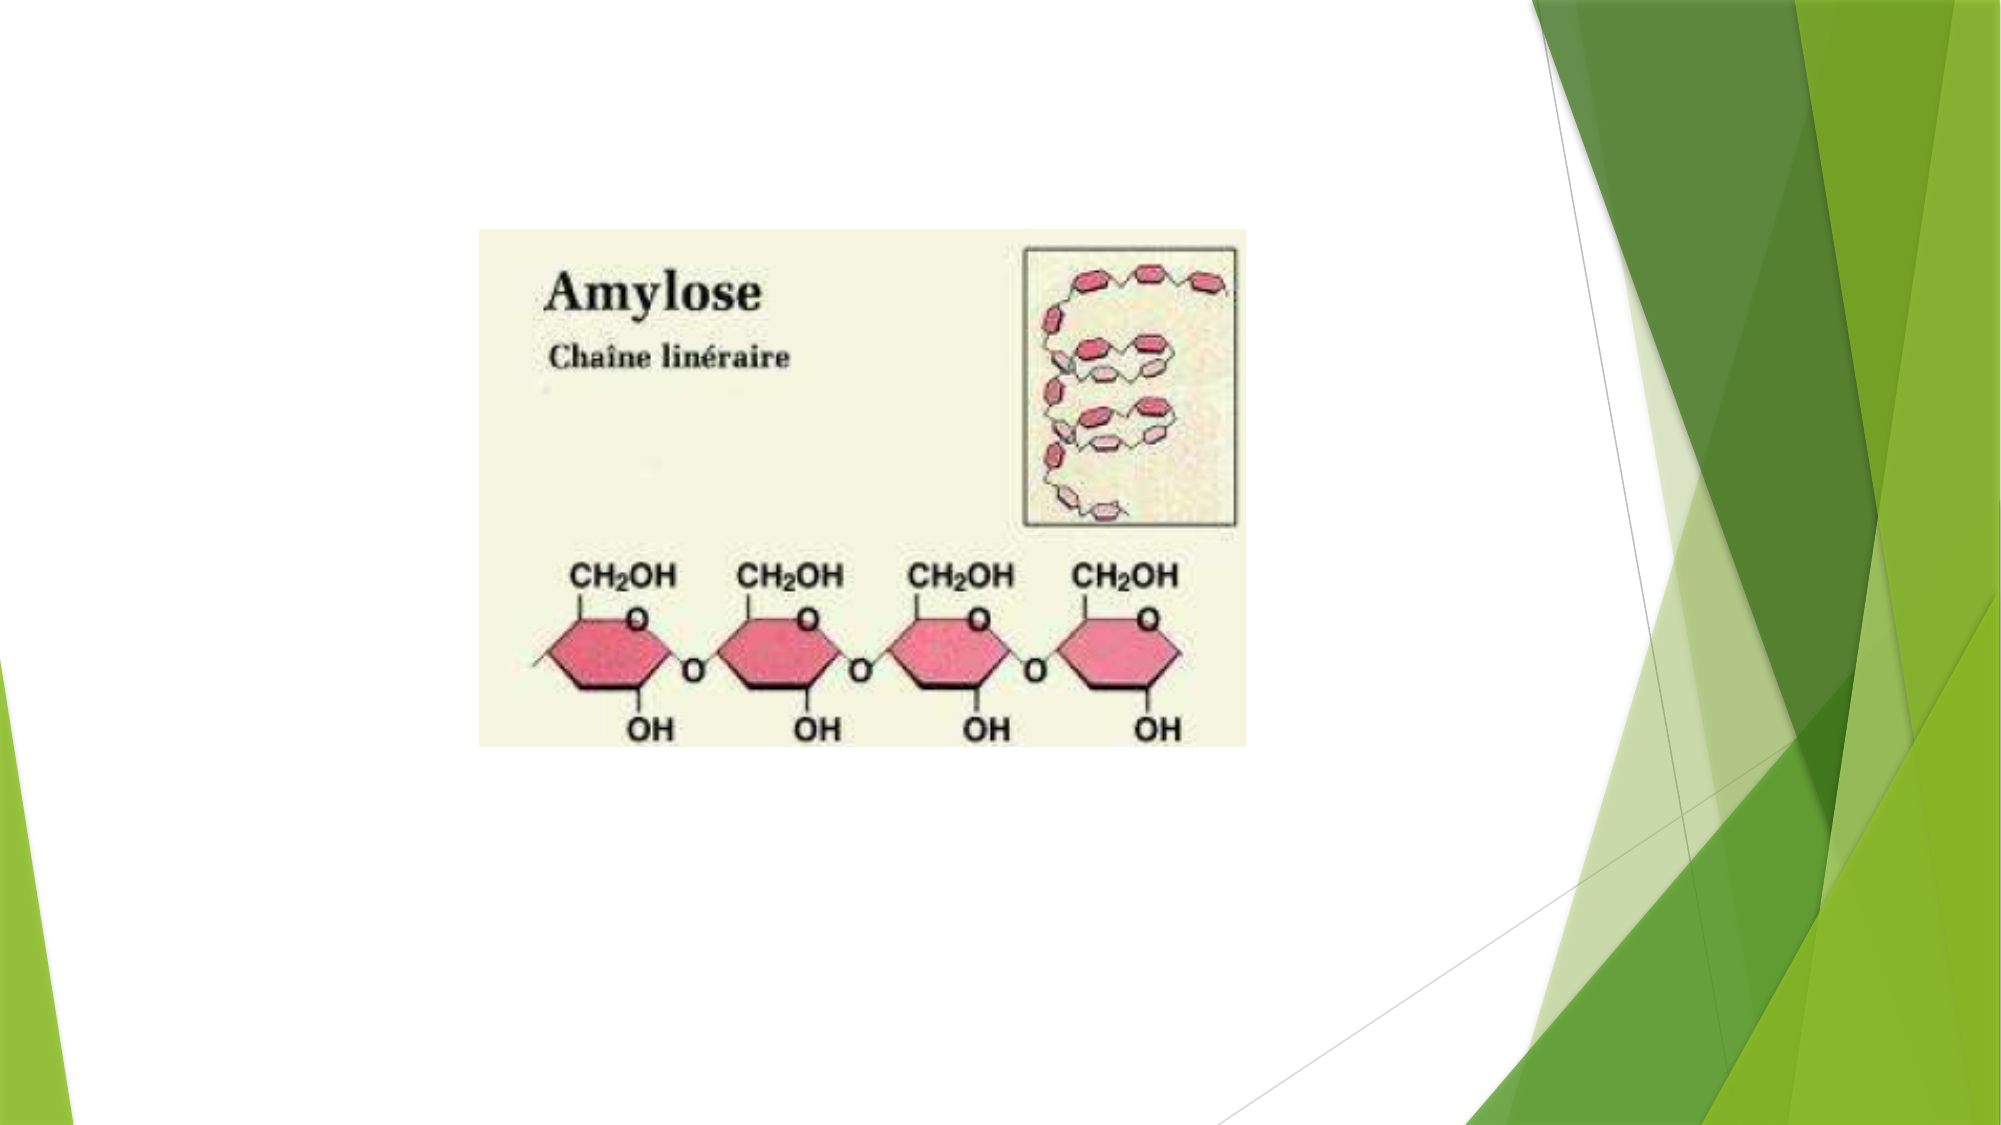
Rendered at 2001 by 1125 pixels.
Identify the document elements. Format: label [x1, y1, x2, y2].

picture [478, 228, 1247, 747]
